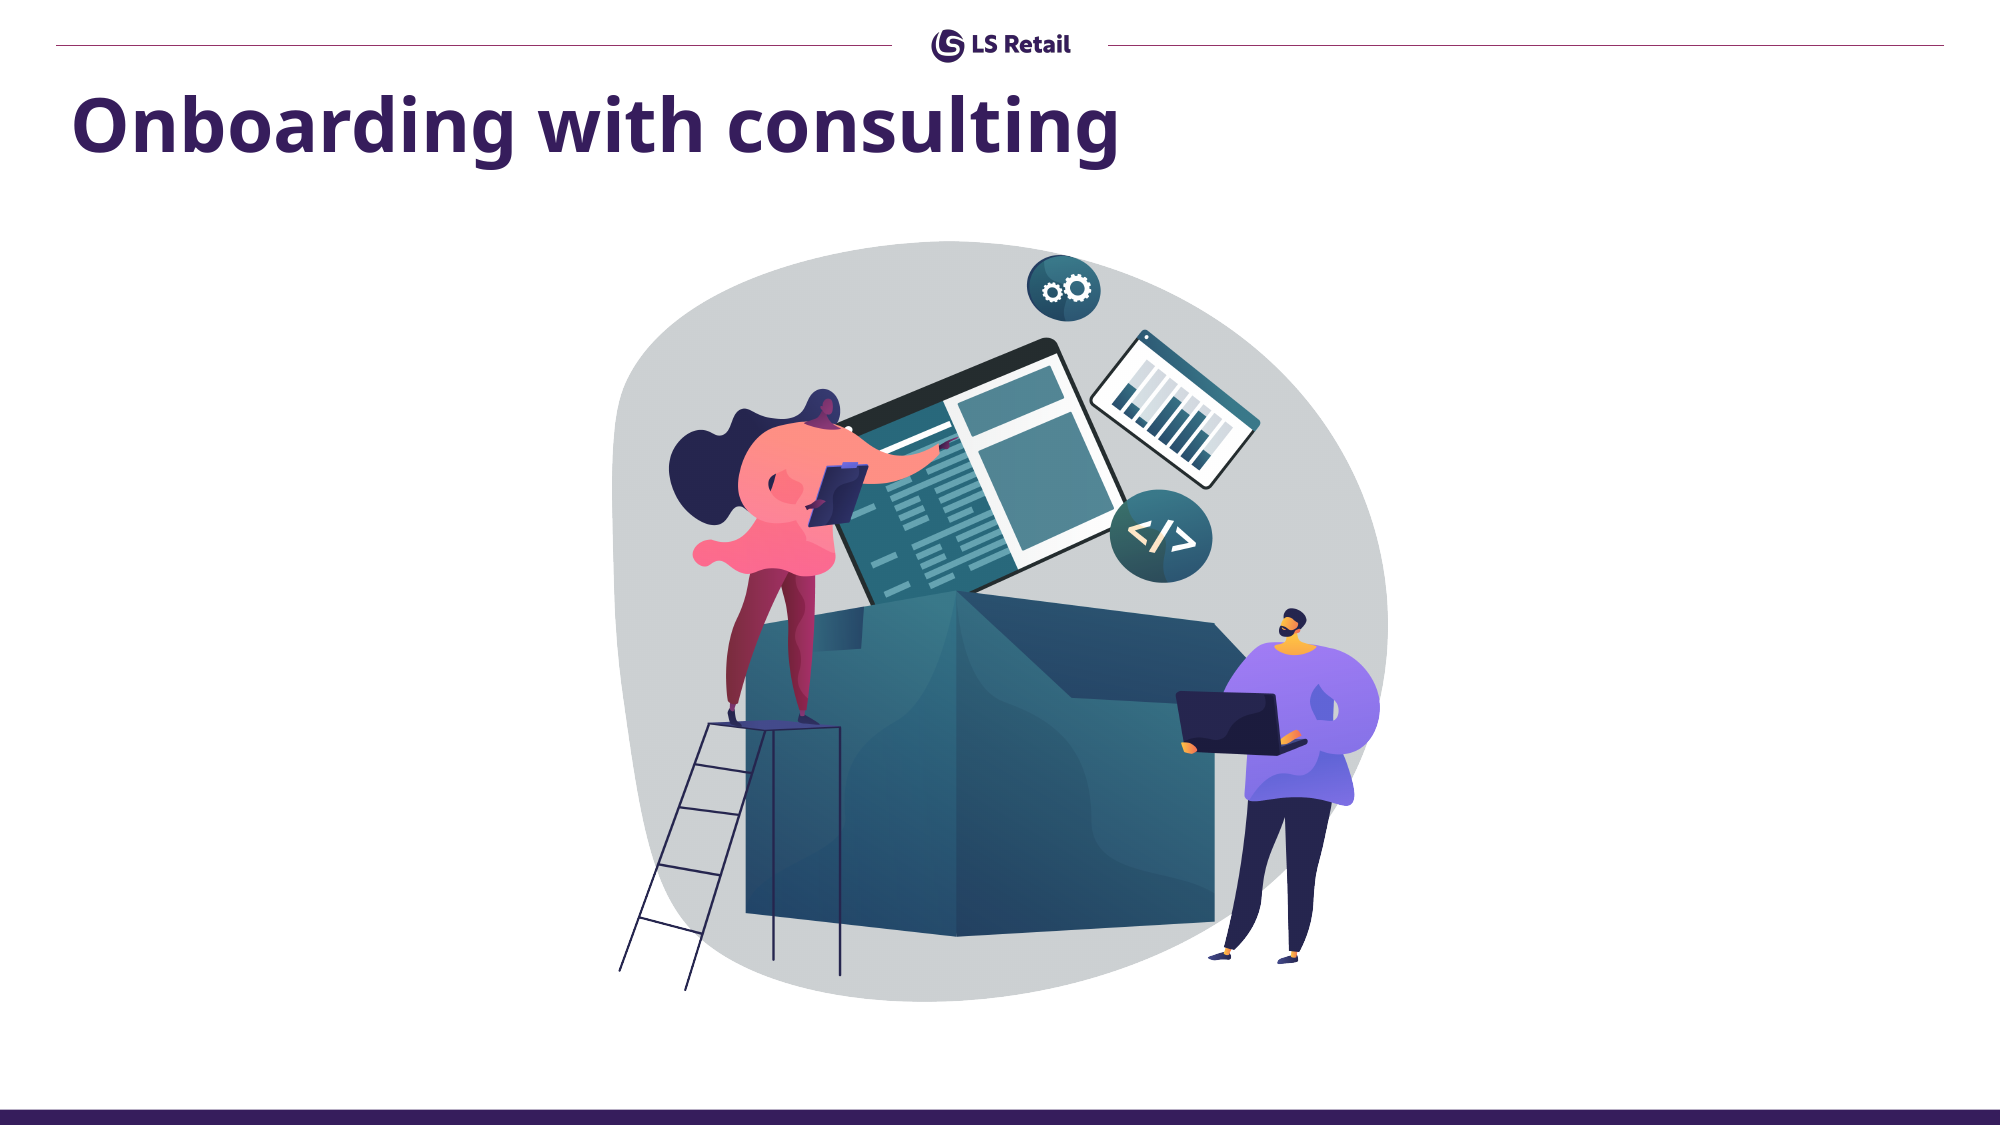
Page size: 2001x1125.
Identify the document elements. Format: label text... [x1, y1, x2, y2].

title Onboarding with consulting [55, 80, 1945, 177]
picture [612, 241, 1388, 1002]
picture [917, 15, 1083, 77]
